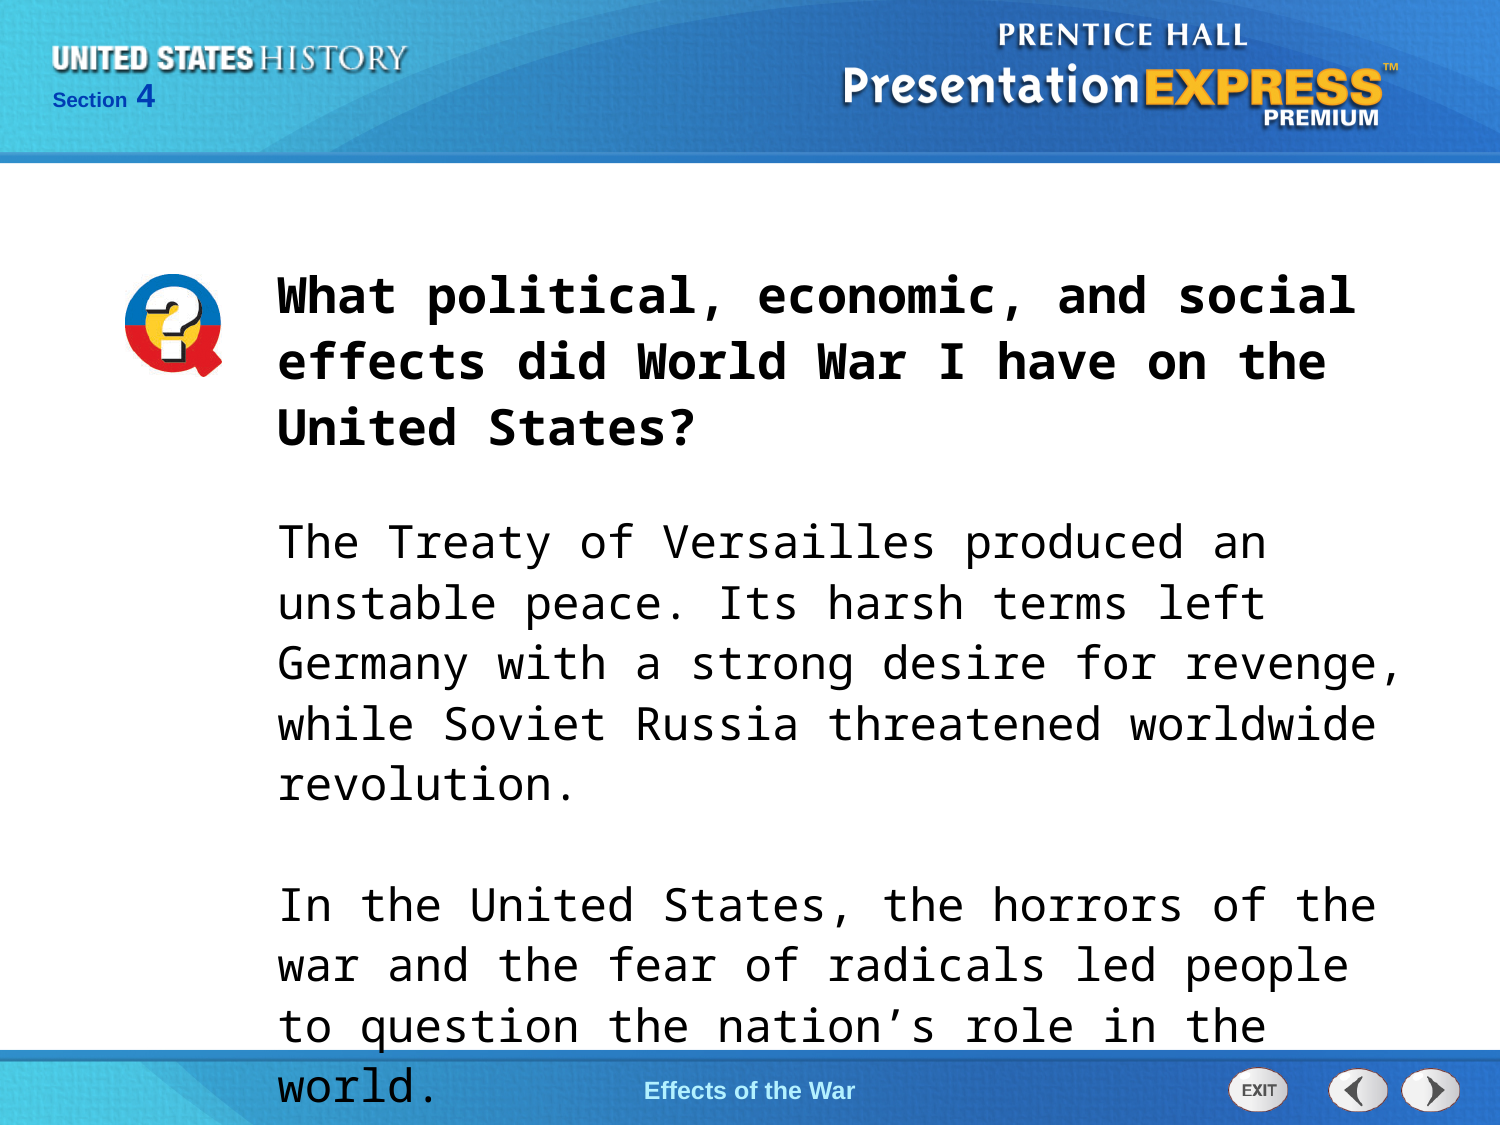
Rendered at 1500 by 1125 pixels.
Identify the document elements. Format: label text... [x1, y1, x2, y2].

picture [0, 0, 1500, 1125]
text_box The Treaty of Versailles produced an unstable peace. Its harsh terms left Germany with a strong desire for revenge, while Soviet Russia threatened worldwide revolution. In the United States, the horrors of the war and the fear of radicals led people to question the nation’s role in the world. [262, 499, 1425, 1120]
text_box What political, economic, and social effects did World War I have on the United States? [262, 249, 1400, 463]
